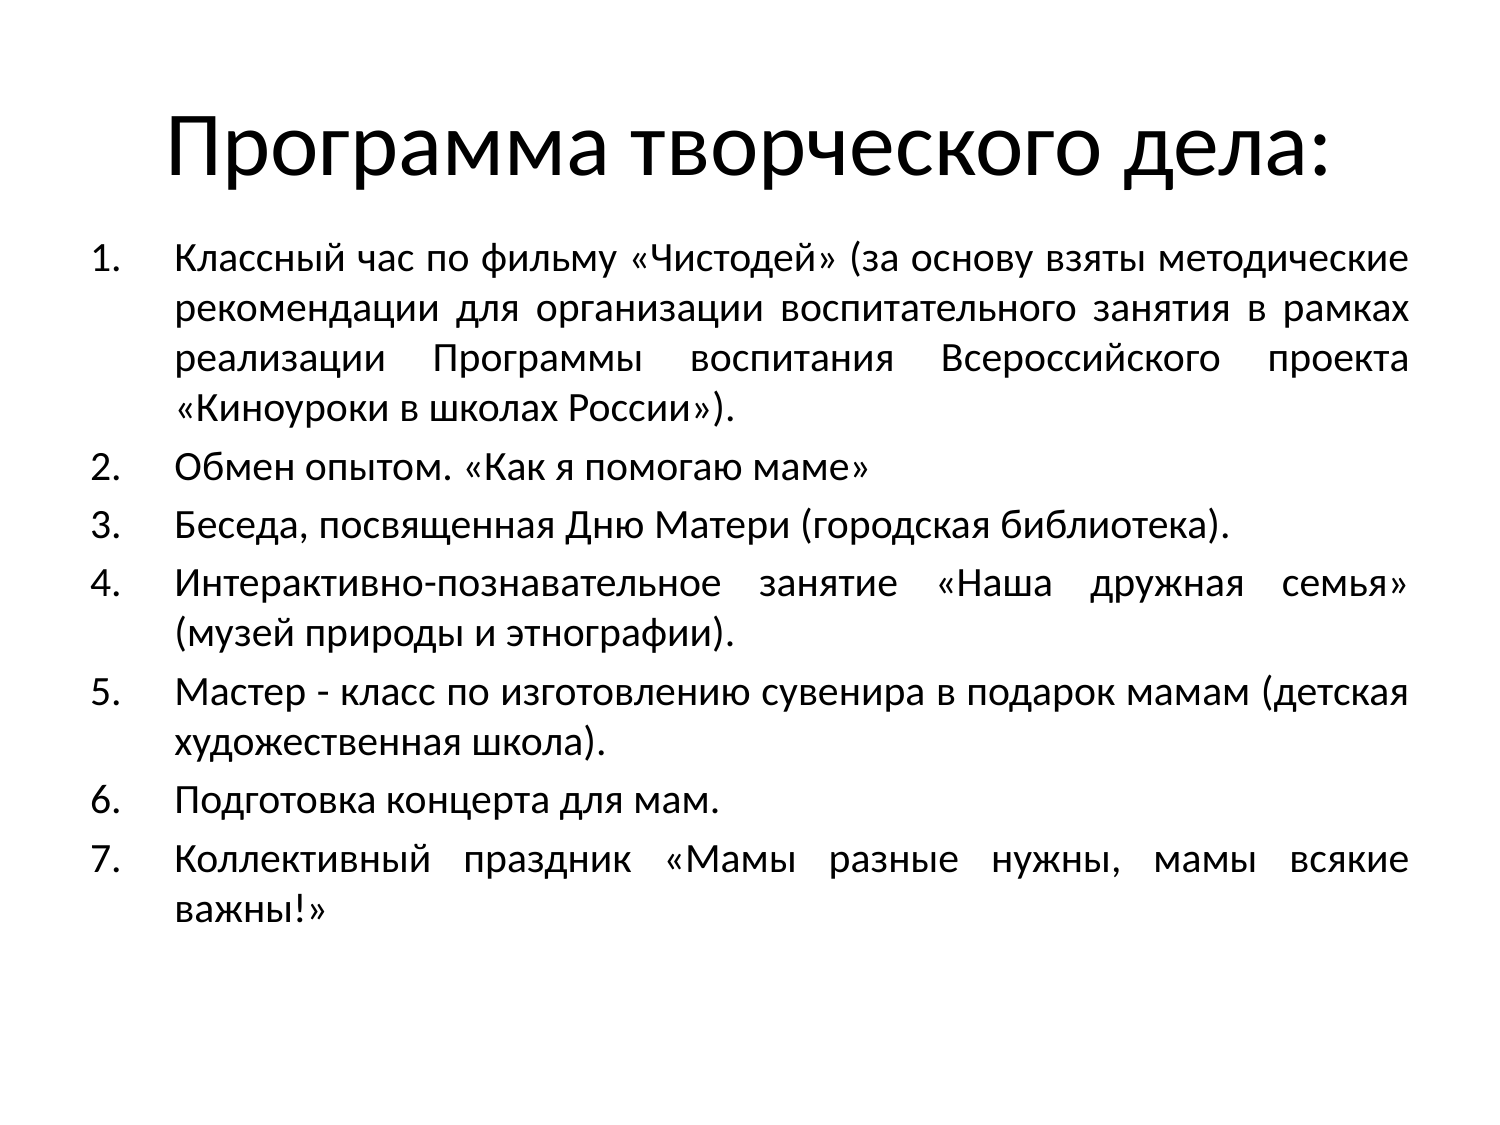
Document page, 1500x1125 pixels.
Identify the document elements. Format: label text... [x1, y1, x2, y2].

list Классный час по фильму «Чистодей» (за основу взяты методические рекомендации для организации воспитательного занятия в рамках реализации Программы воспитания Всероссийского проекта «Киноуроки в школах России»). Обмен опытом. «Как я помогаю маме» Беседа, посвященная Дню Матери (городская библиотека). Интерактивно-познавательное занятие «Наша дружная семья» (музей природы и этнографии). Мастер - класс по изготовлению сувенира в подарок мамам (детская художественная школа). Подготовка концерта для мам. Коллективный праздник «Мамы разные нужны, мамы всякие важны!» [75, 222, 1425, 1005]
title Программа творческого дела: [75, 45, 1425, 222]
